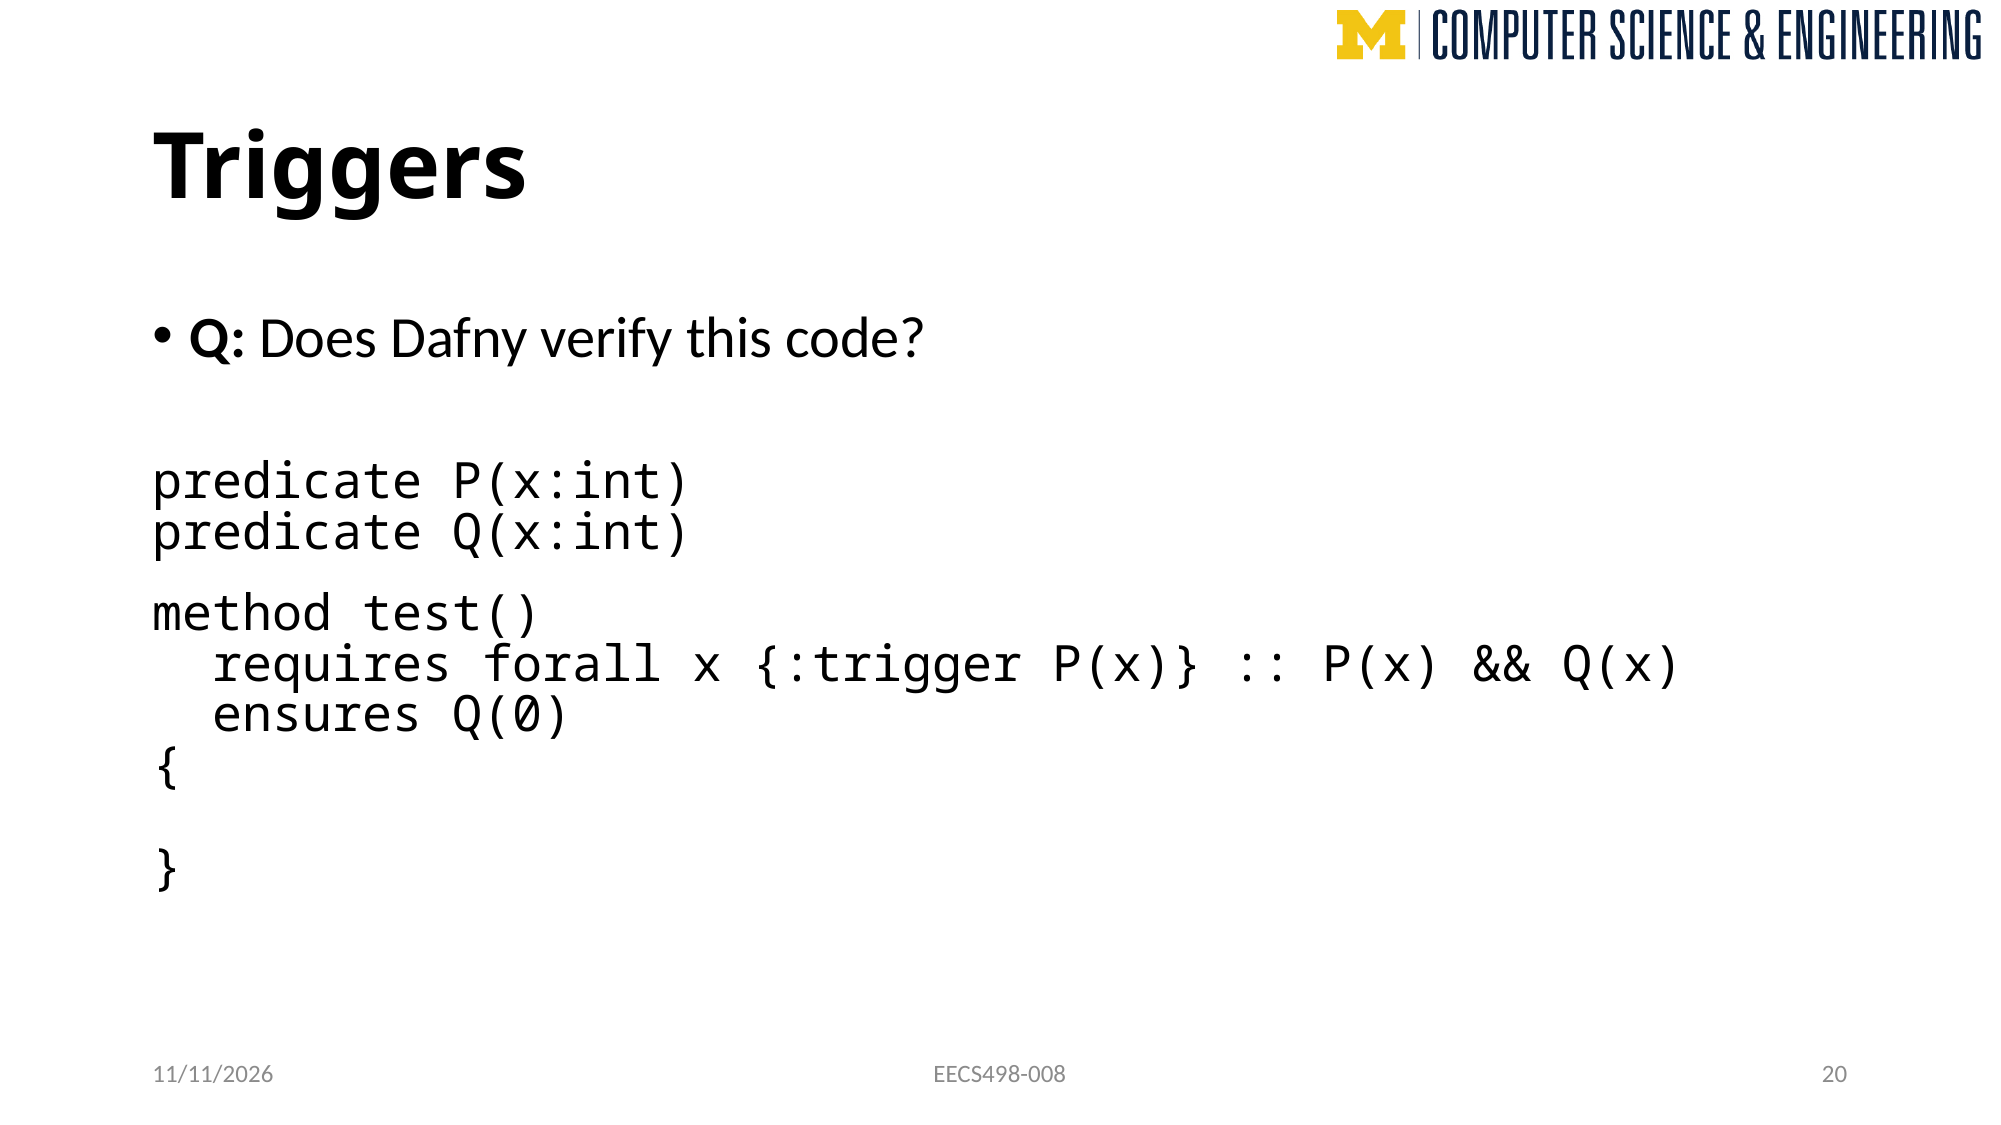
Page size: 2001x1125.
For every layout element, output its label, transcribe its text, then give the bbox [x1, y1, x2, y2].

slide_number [137, 1042, 588, 1103]
slide_number 20 [1412, 1042, 1863, 1103]
title Triggers [137, 59, 1863, 278]
footer EECS498-008 [662, 1042, 1338, 1103]
picture [1337, 9, 1981, 60]
list Q: Does Dafny verify this code? predicate P(x:int) predicate Q(x:int) method test() requires forall x {:trigger P(x)} :: P(x) && Q(x) ensures Q(0) { } [137, 299, 1863, 1014]
